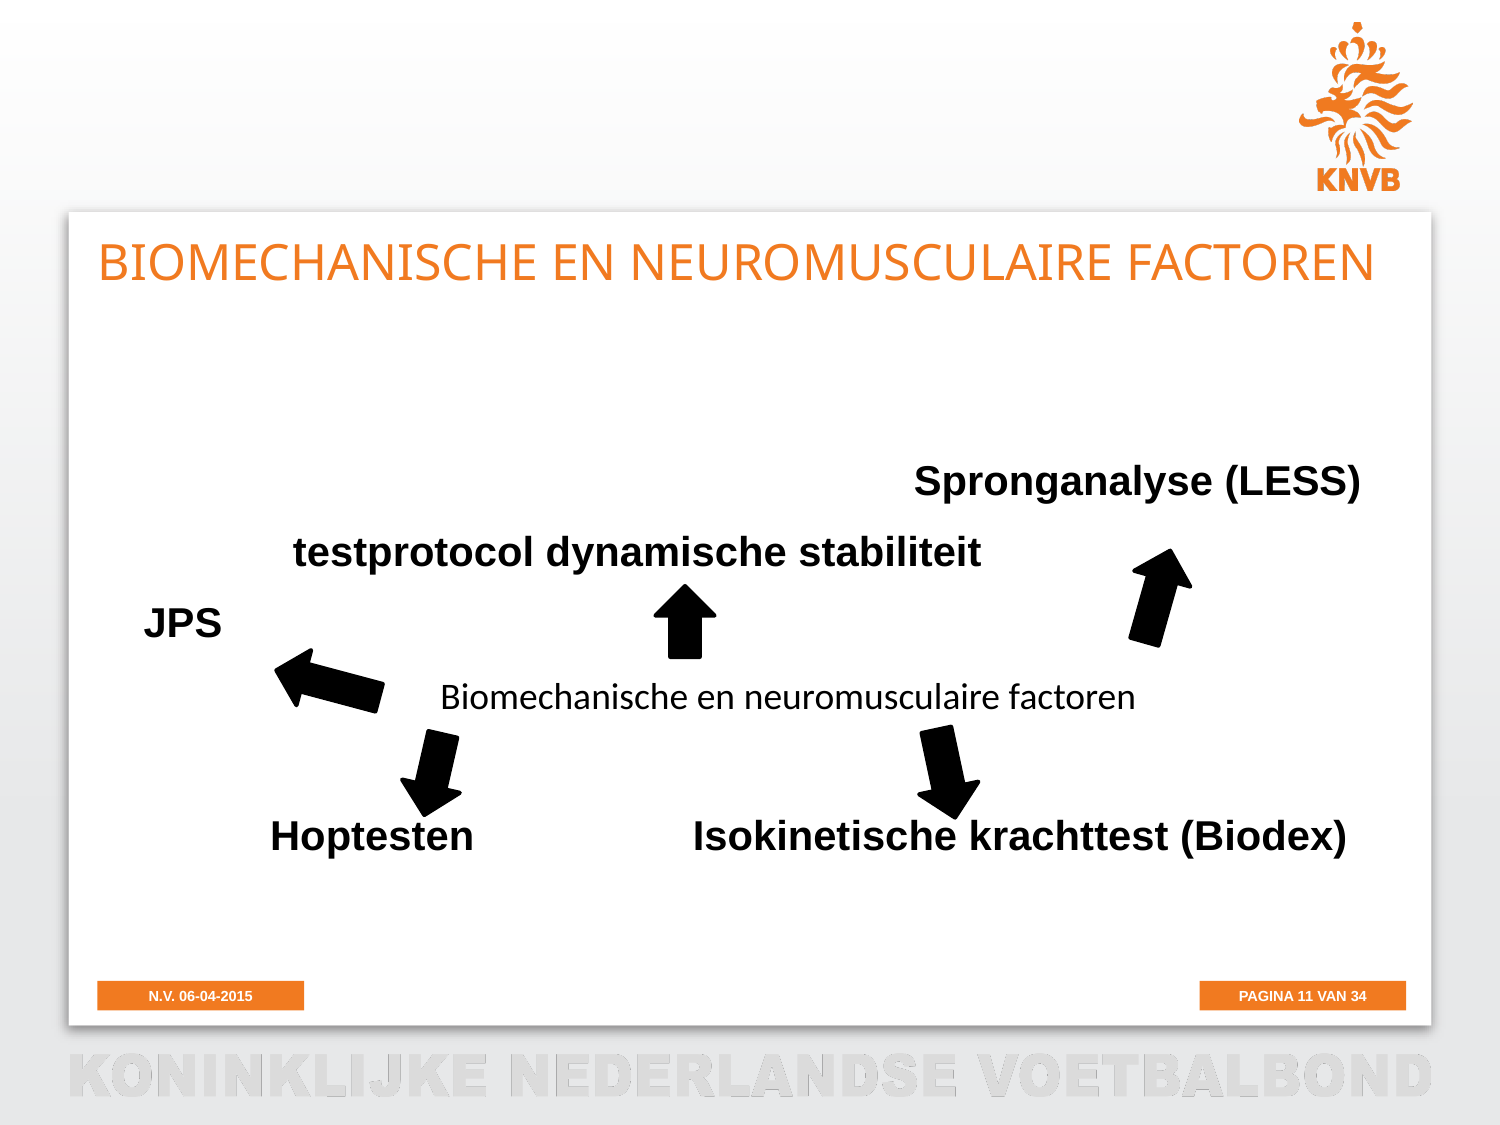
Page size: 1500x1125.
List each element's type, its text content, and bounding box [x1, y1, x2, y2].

text_box [653, 583, 717, 660]
text_box [274, 648, 385, 714]
text_box [917, 724, 981, 820]
text_box [400, 729, 462, 818]
title Biomechanische en neuromusculaire factoren [97, 222, 1411, 303]
text_box [1128, 548, 1193, 648]
list Spronganalyse (LESS) testprotocol dynamische stabiliteit JPS Hoptesten Isokinetische krachttest (Biodex) [97, 383, 1410, 959]
picture [0, 0, 1500, 1125]
text_box Biomechanische en neuromusculaire factoren [230, 574, 1176, 724]
